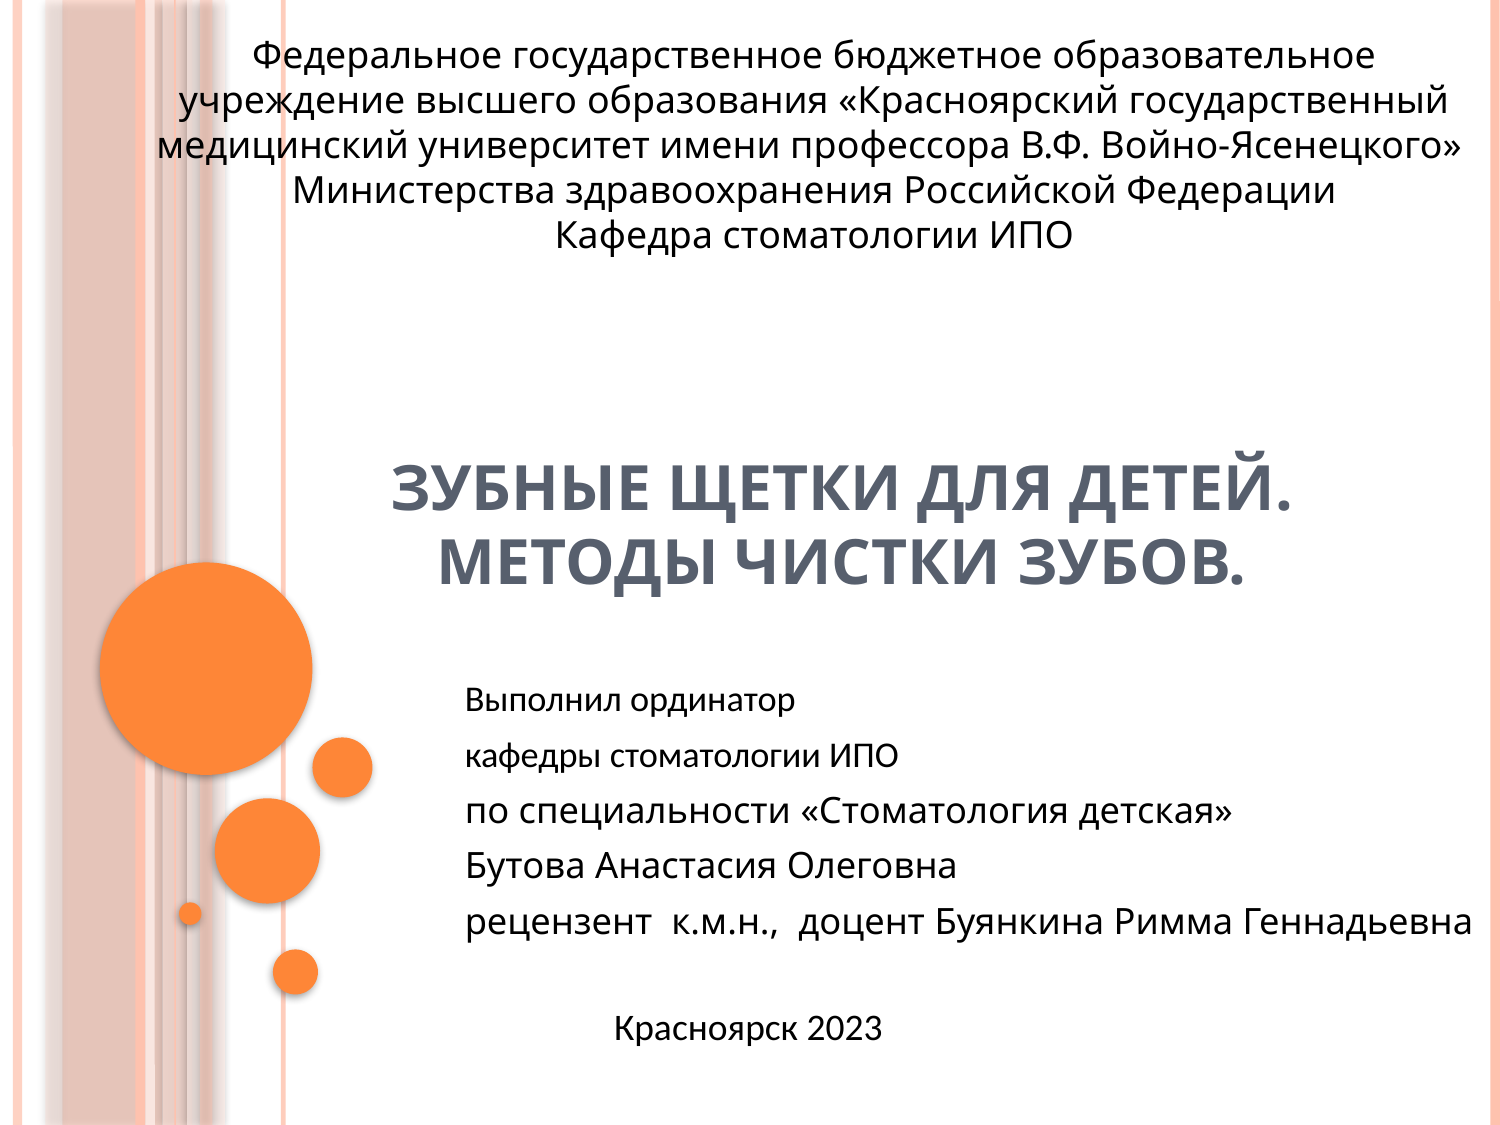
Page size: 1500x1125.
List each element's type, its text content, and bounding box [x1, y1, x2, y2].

text_box Федеральное государственное бюджетное образовательное учреждение высшего образования «Красноярский государственный медицинский университет имени профессора В.Ф. Войно-Ясенецкого» Министерства здравоохранения Российской Федерации Кафедра стоматологии ИПО [128, 23, 1500, 264]
title Зубные щетки для детей. Методы чистки зубов. [234, 363, 1450, 605]
subtitle Выполнил ординатор кафедры стоматологии ИПО по специальности «Стоматология детская» Бутова Анастасия Олеговна рецензент к.м.н., доцент Буянкина Римма Геннадьевна [450, 667, 1500, 956]
text_box Красноярск 2023 [599, 996, 898, 1056]
